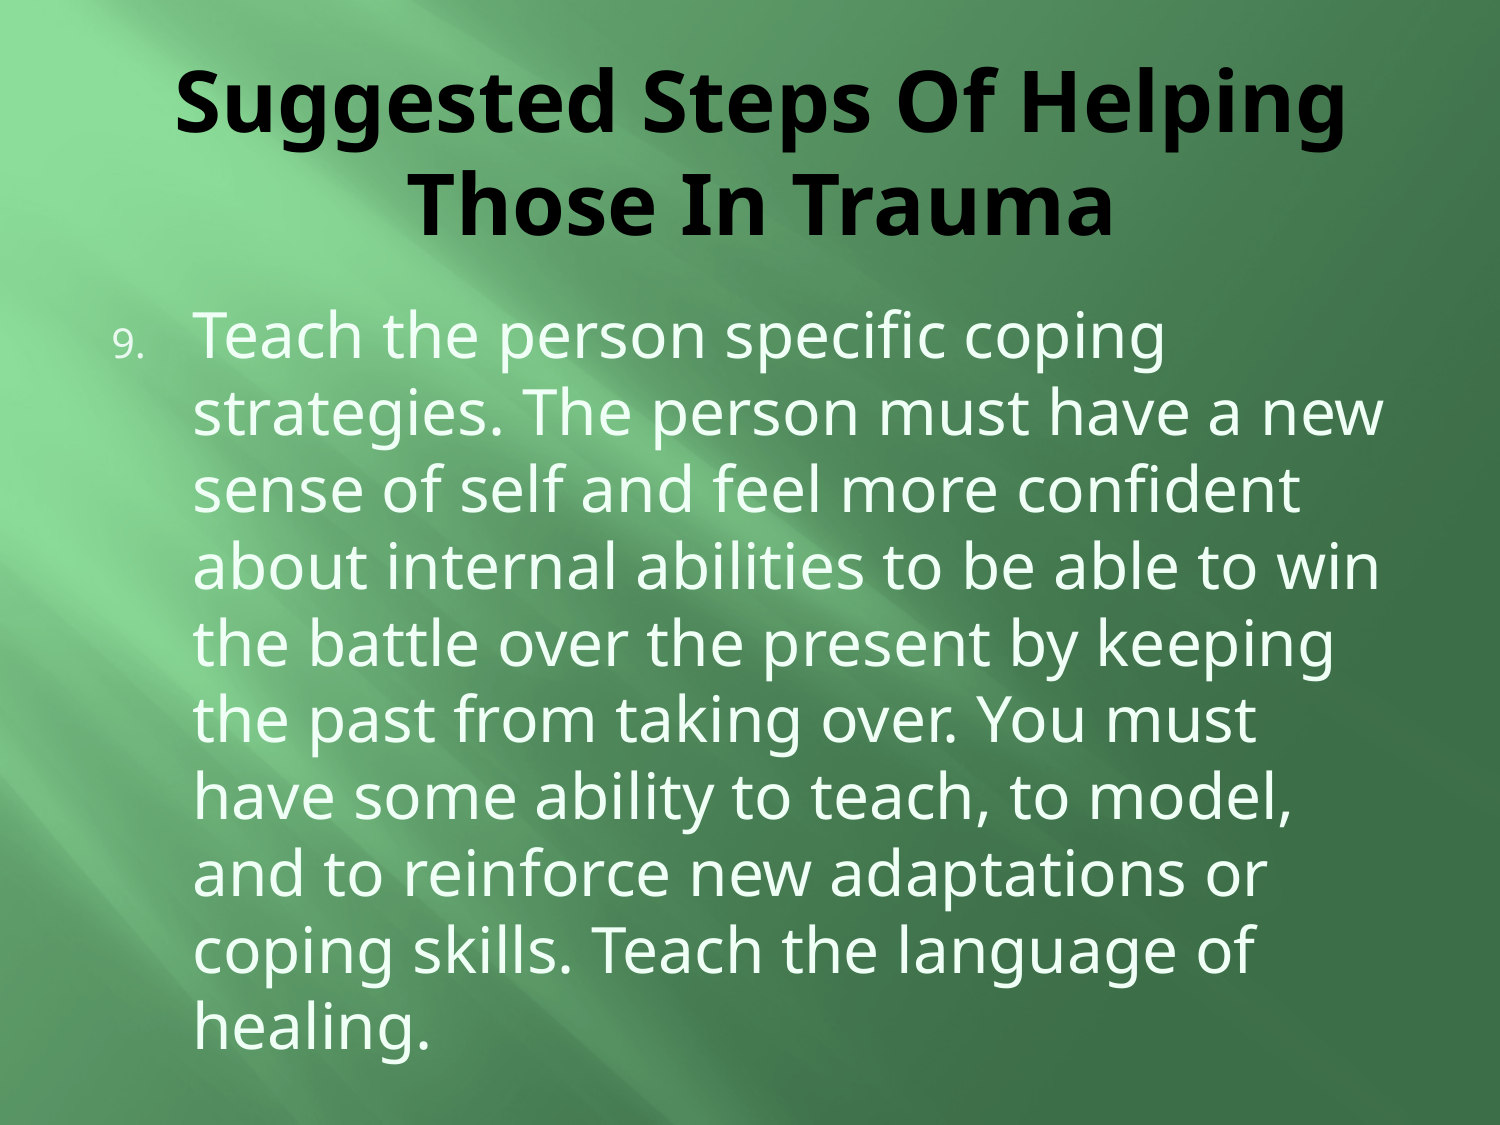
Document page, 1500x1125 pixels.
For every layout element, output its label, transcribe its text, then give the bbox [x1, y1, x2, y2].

title Suggested Steps Of Helping Those In Trauma [87, 0, 1438, 300]
list Teach the person specific coping strategies. The person must have a new sense of self and feel more confident about internal abilities to be able to win the battle over the present by keeping the past from taking over. You must have some ability to teach, to model, and to reinforce new adaptations or coping skills. Teach the language of healing. [75, 287, 1425, 1075]
